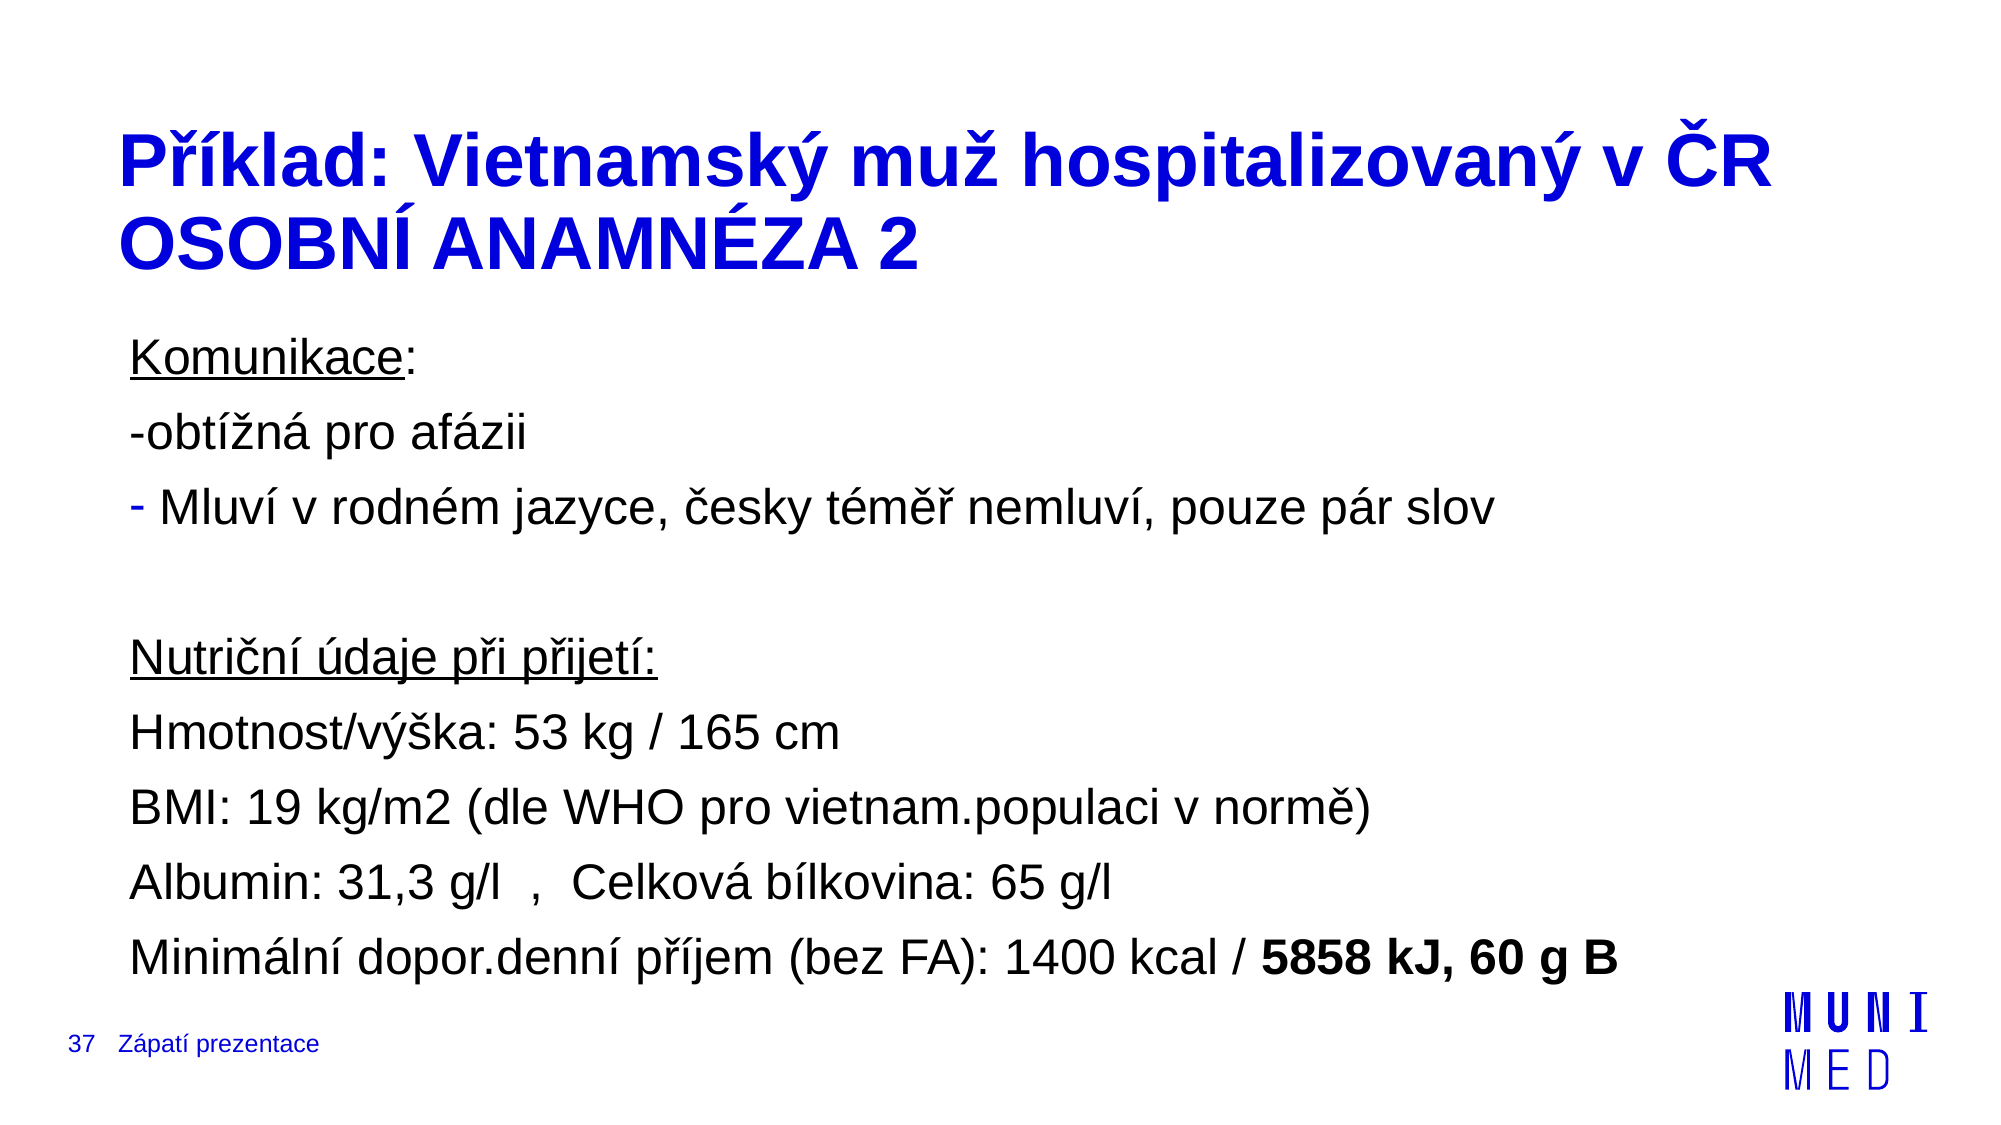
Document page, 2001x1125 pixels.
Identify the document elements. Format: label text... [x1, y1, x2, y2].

slide_number 37 [67, 1021, 110, 1063]
title Příklad: Vietnamský muž hospitalizovaný v ČR OSOBNÍ ANAMNÉZA 2 [118, 118, 1883, 193]
footer Zápatí prezentace [118, 1021, 1418, 1063]
list Komunikace: -obtížná pro afázii Mluví v rodném jazyce, česky téměř nemluví, pouze pár slov Nutriční údaje při přijetí: Hmotnost/výška: 53 kg / 165 cm BMI: 19 kg/m2 (dle WHO pro vietnam.populaci v normě) Albumin: 31,3 g/l , Celková bílkovina: 65 g/l Minimální dopor.denní příjem (bez FA): 1400 kcal / 5858 kJ, 60 g B [118, 309, 1883, 989]
